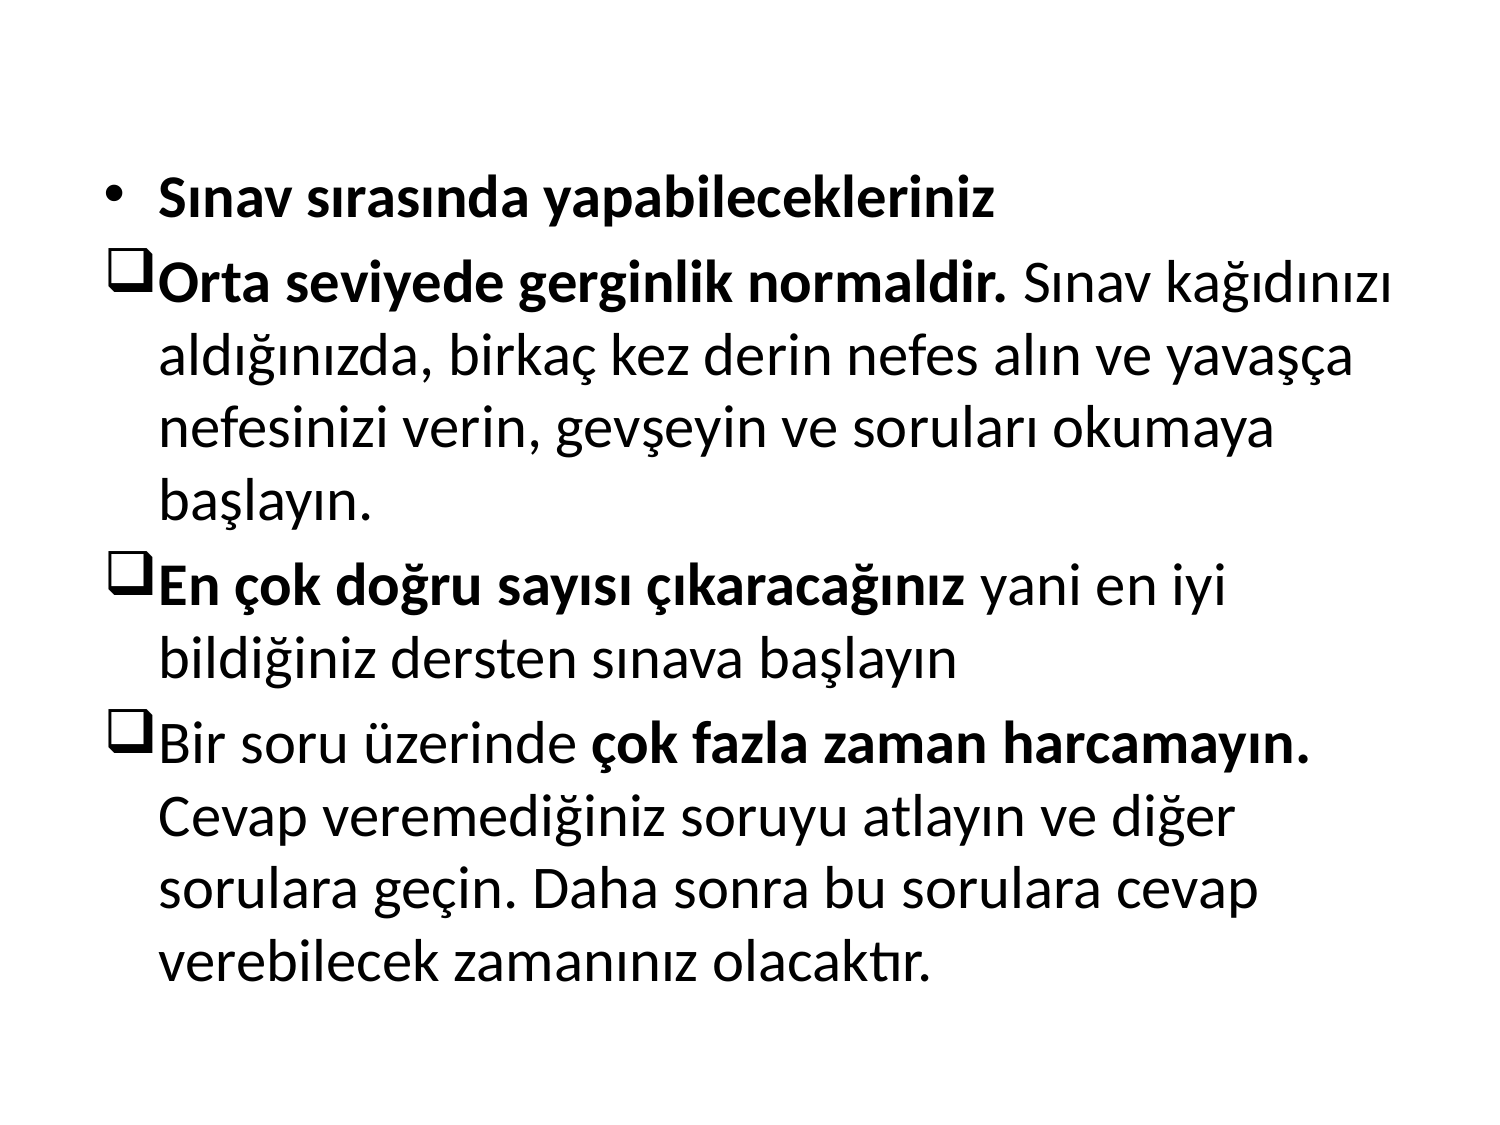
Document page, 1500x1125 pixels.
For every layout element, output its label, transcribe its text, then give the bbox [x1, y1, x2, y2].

list Sınav sırasında yapabilecekleriniz Orta seviyede gerginlik normaldir. Sınav kağıdınızı aldığınızda, birkaç kez derin nefes alın ve yavaşça nefesinizi verin, gevşeyin ve soruları okumaya başlayın. En çok doğru sayısı çıkaracağınız yani en iyi bildiğiniz dersten sınava başlayın Bir soru üzerinde çok fazla zaman harcamayın. Cevap veremediğiniz soruyu atlayın ve diğer sorulara geçin. Daha sonra bu sorulara cevap verebilecek zamanınız olacaktır. [88, 149, 1425, 1005]
